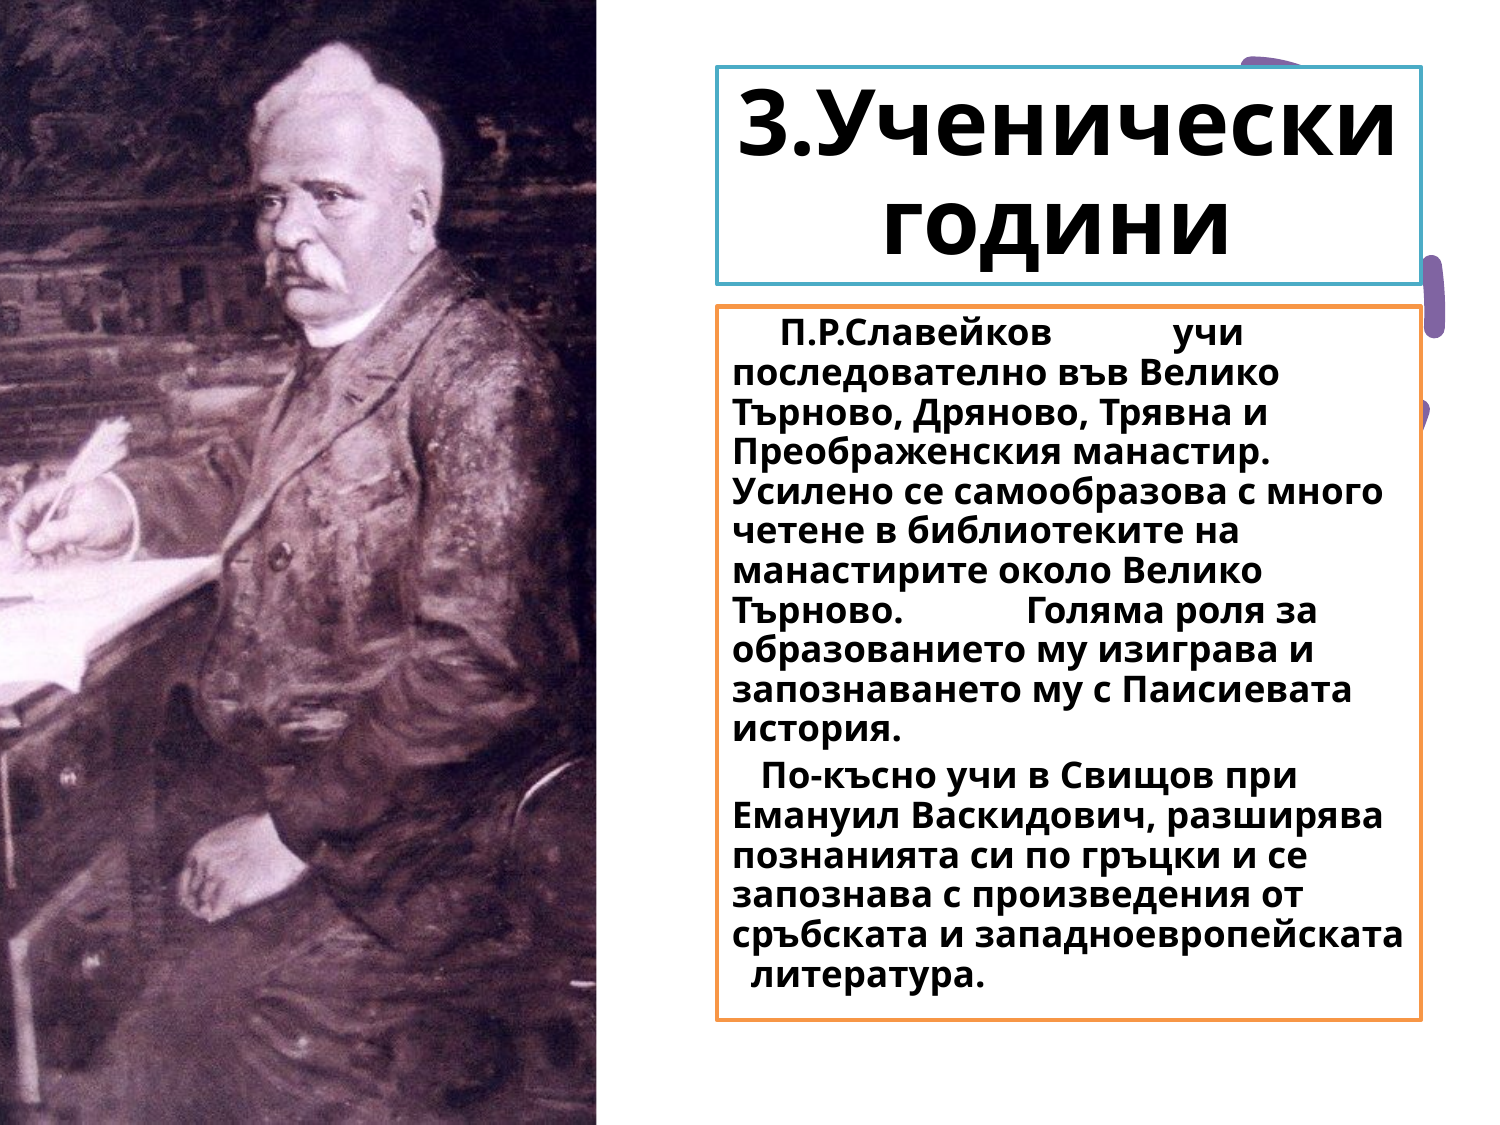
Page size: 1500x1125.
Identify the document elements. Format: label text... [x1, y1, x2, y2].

title 3.Ученически години [715, 65, 1423, 286]
list П.Р.Славейков учи последователно във Велико Търново, Дряново, Трявна и Преображенския манастир. Усилено се самообразова с много четене в библиотеките на манастирите около Велико Търново. Голяма роля за образованието му изиграва и запознаването му с Паисиевата история. По-късно учи в Свищов при Емануил Васкидович, разширява познанията си по гръцки и се запознава с произведения от сръбската и западноевропейската литература. [715, 304, 1423, 1022]
text_box [599, 0, 1500, 1125]
picture [0, 0, 597, 1125]
text_box [1250, 222, 1436, 399]
